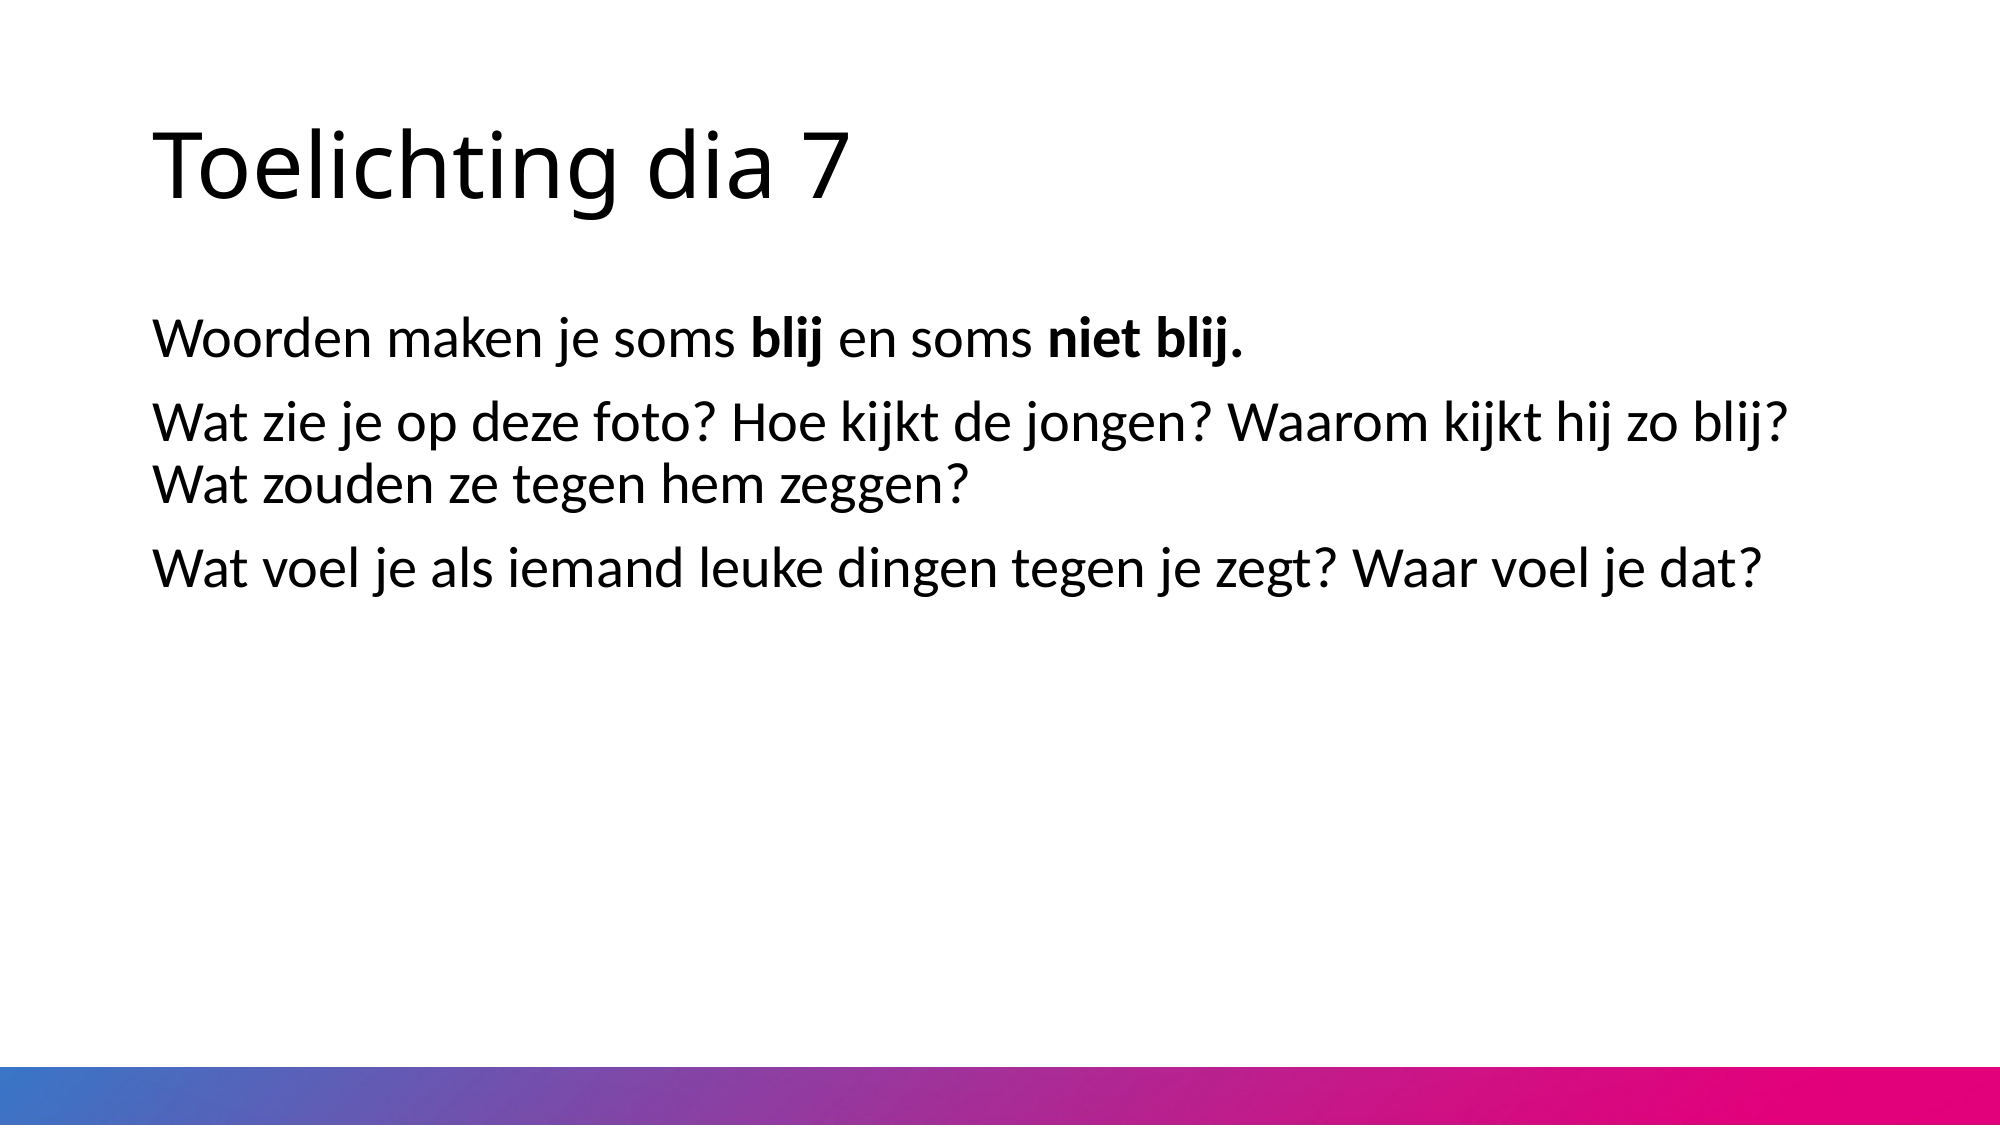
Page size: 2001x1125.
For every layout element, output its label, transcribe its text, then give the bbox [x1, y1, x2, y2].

list Woorden maken je soms blij en soms niet blij. Wat zie je op deze foto? Hoe kijkt de jongen? Waarom kijkt hij zo blij? Wat zouden ze tegen hem zeggen? Wat voel je als iemand leuke dingen tegen je zegt? Waar voel je dat? [137, 299, 1863, 1014]
title Toelichting dia 7 [137, 59, 1863, 278]
picture [0, 1067, 2000, 1125]
